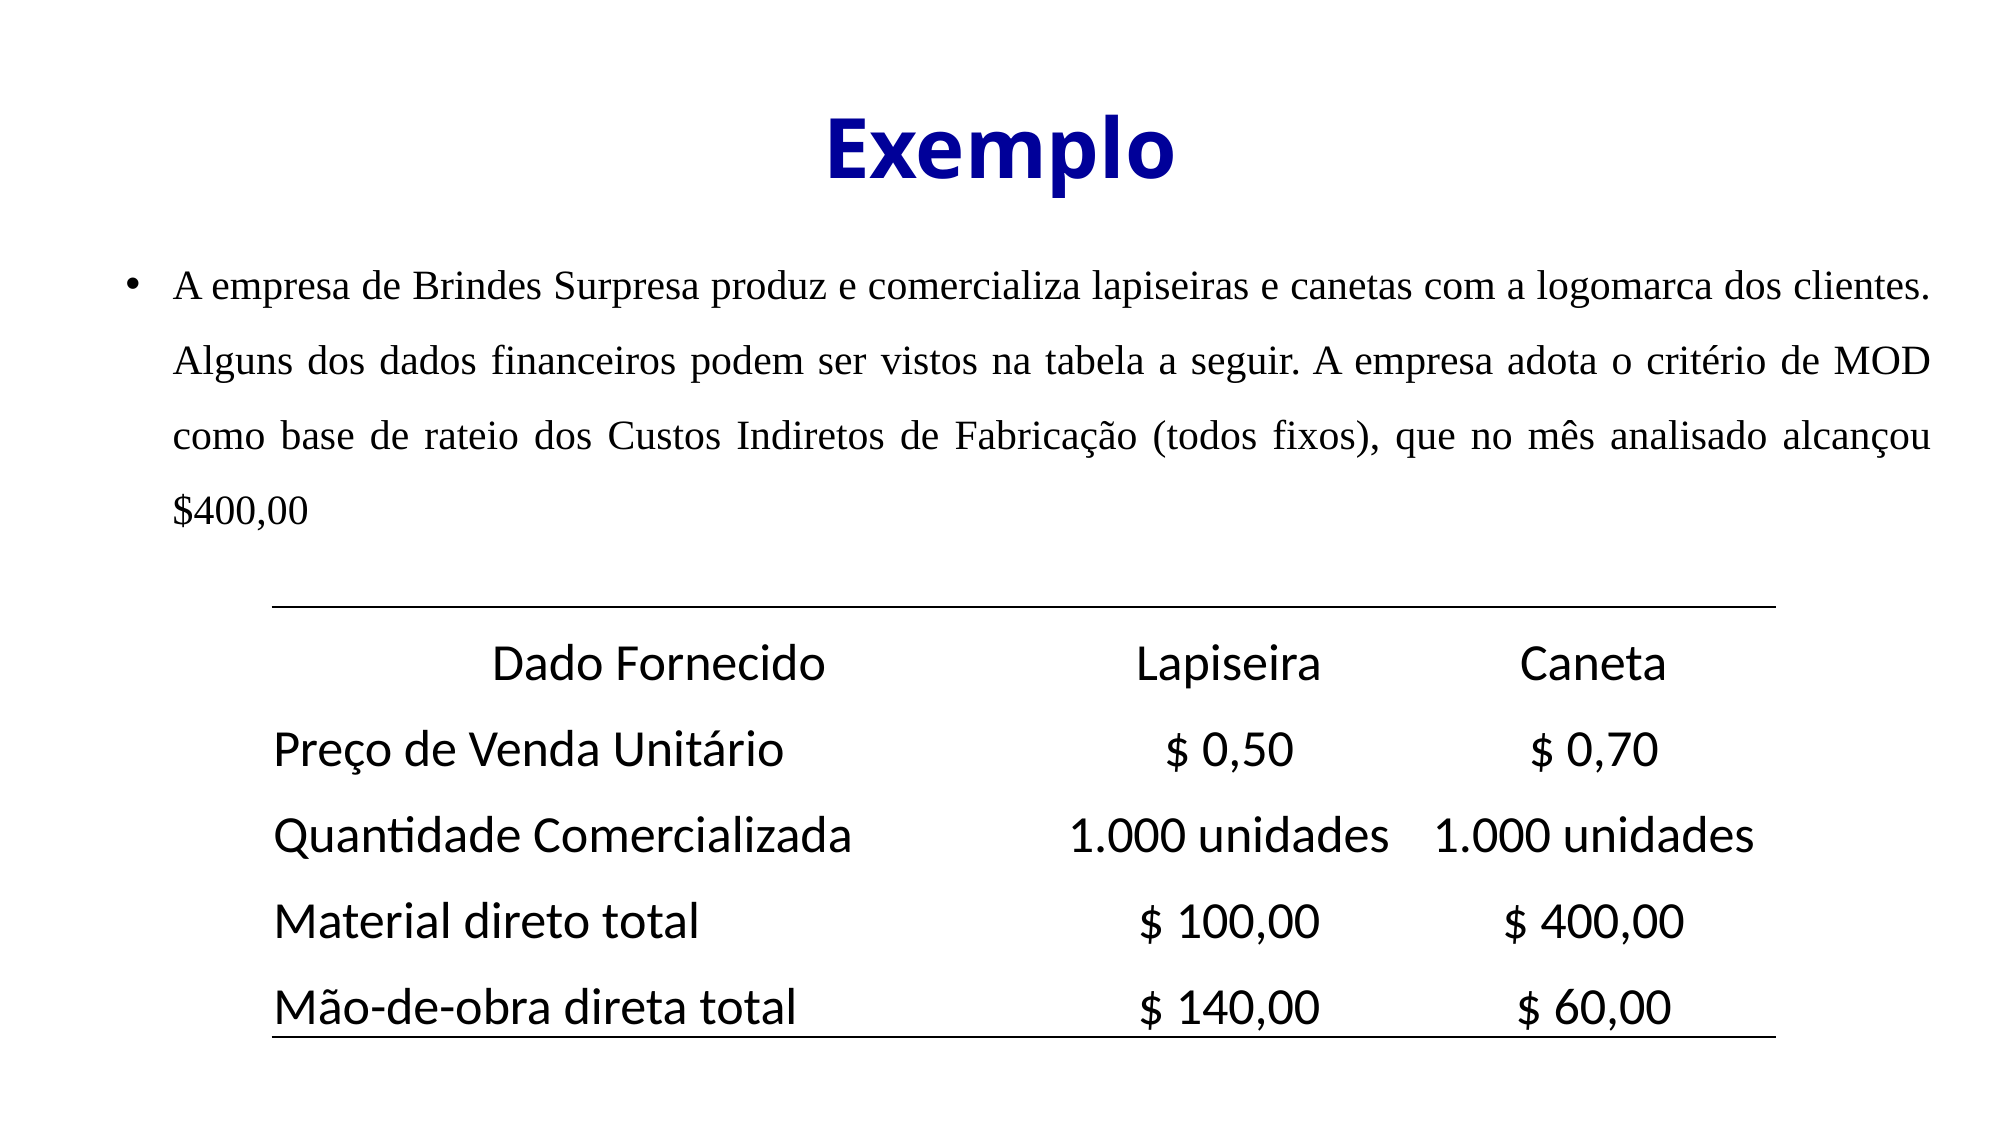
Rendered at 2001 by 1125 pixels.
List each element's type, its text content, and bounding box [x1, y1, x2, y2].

table_cell $ 0,70 [1411, 693, 1776, 779]
table_header Lapiseira [1047, 608, 1411, 693]
table_cell $ 400,00 [1411, 865, 1776, 951]
table_header Caneta [1411, 608, 1776, 693]
table_cell Material direto total [272, 865, 1047, 951]
table_cell Preço de Venda Unitário [272, 693, 1047, 779]
table_cell $ 100,00 [1047, 865, 1411, 951]
table_header Dado Fornecido [272, 608, 1047, 693]
table_cell Mão-de-obra direta total [272, 951, 1047, 1036]
table_cell 1.000 unidades [1047, 779, 1411, 865]
table_cell Quantidade Comercializada [272, 779, 1047, 865]
table_cell $ 0,50 [1047, 693, 1411, 779]
text_box Exemplo [249, 87, 1750, 203]
text_box A empresa de Brindes Surpresa produz e comercializa lapiseiras e canetas com a logomarca dos clientes. Alguns dos dados financeiros podem ser vistos na tabela a seguir. A empresa adota o critério de MOD como base de rateio dos Custos Indiretos de Fabricação (todos fixos), que no mês analisado alcançou $400,00 [110, 225, 1948, 541]
table_cell 1.000 unidades [1411, 779, 1776, 865]
table_cell $ 140,00 [1047, 951, 1411, 1036]
table_cell $ 60,00 [1411, 951, 1776, 1036]
